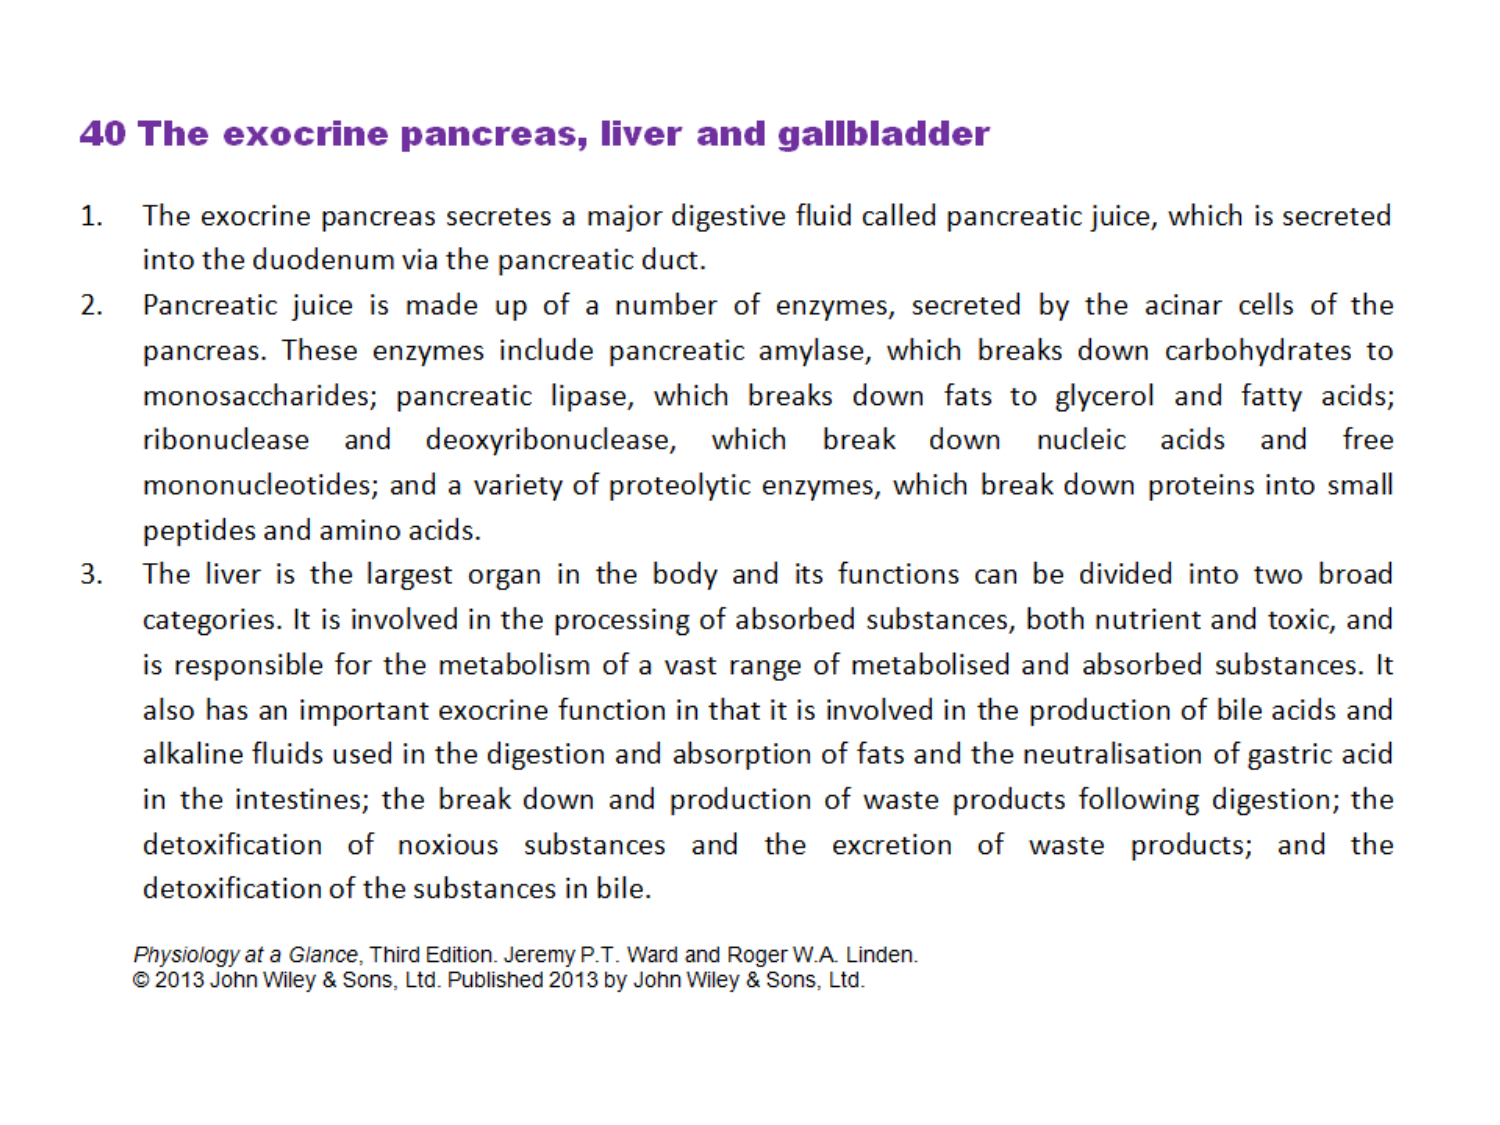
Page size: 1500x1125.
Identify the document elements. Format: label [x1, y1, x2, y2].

picture [73, 113, 1426, 1012]
